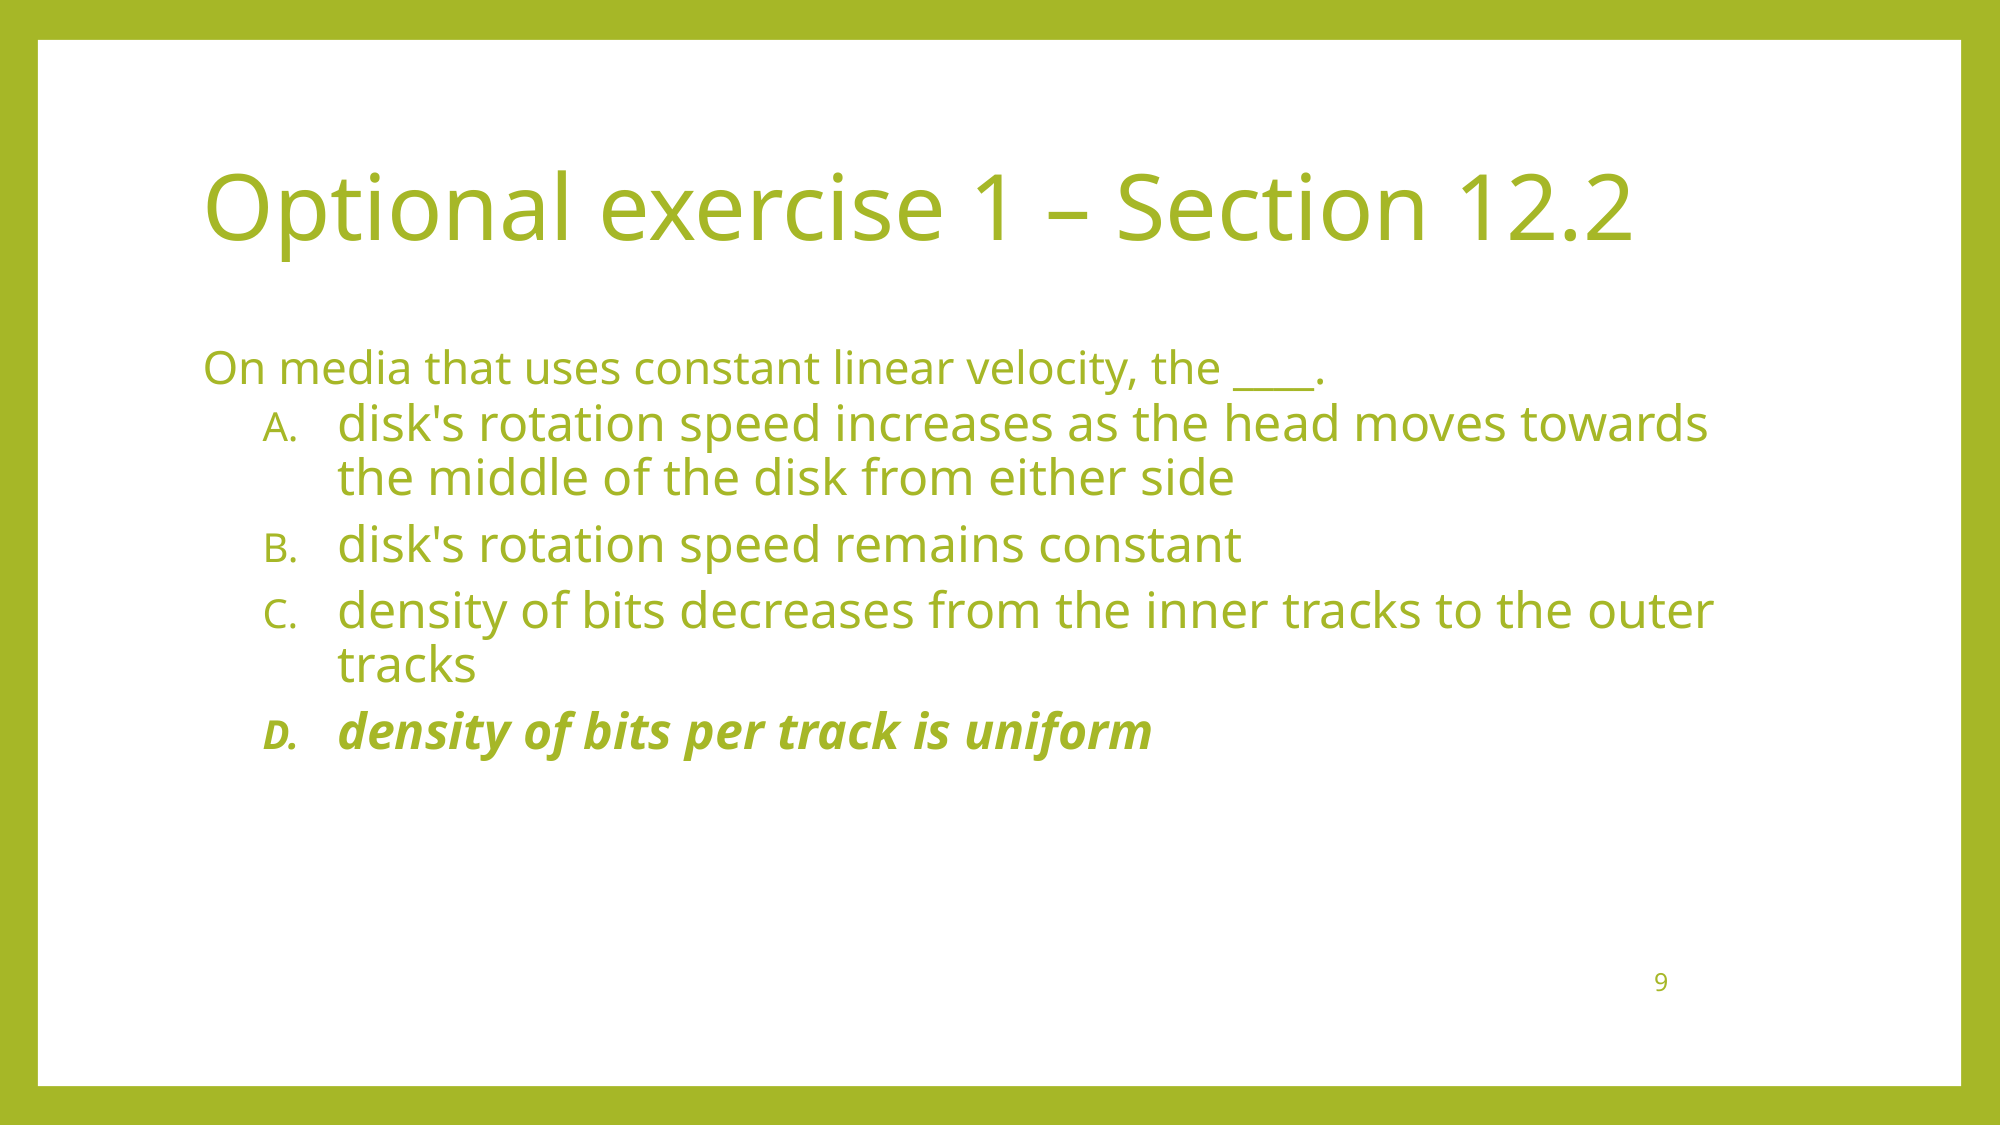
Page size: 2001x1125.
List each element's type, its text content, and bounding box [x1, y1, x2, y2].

list On media that uses constant linear velocity, the ____. disk's rotation speed increases as the head moves towards the middle of the disk from either side disk's rotation speed remains constant density of bits decreases from the inner tracks to the outer tracks density of bits per track is uniform [187, 337, 1808, 1000]
slide_number 9 [1583, 940, 1684, 1027]
title Optional exercise 1 – Section 12.2 [187, 99, 1808, 323]
